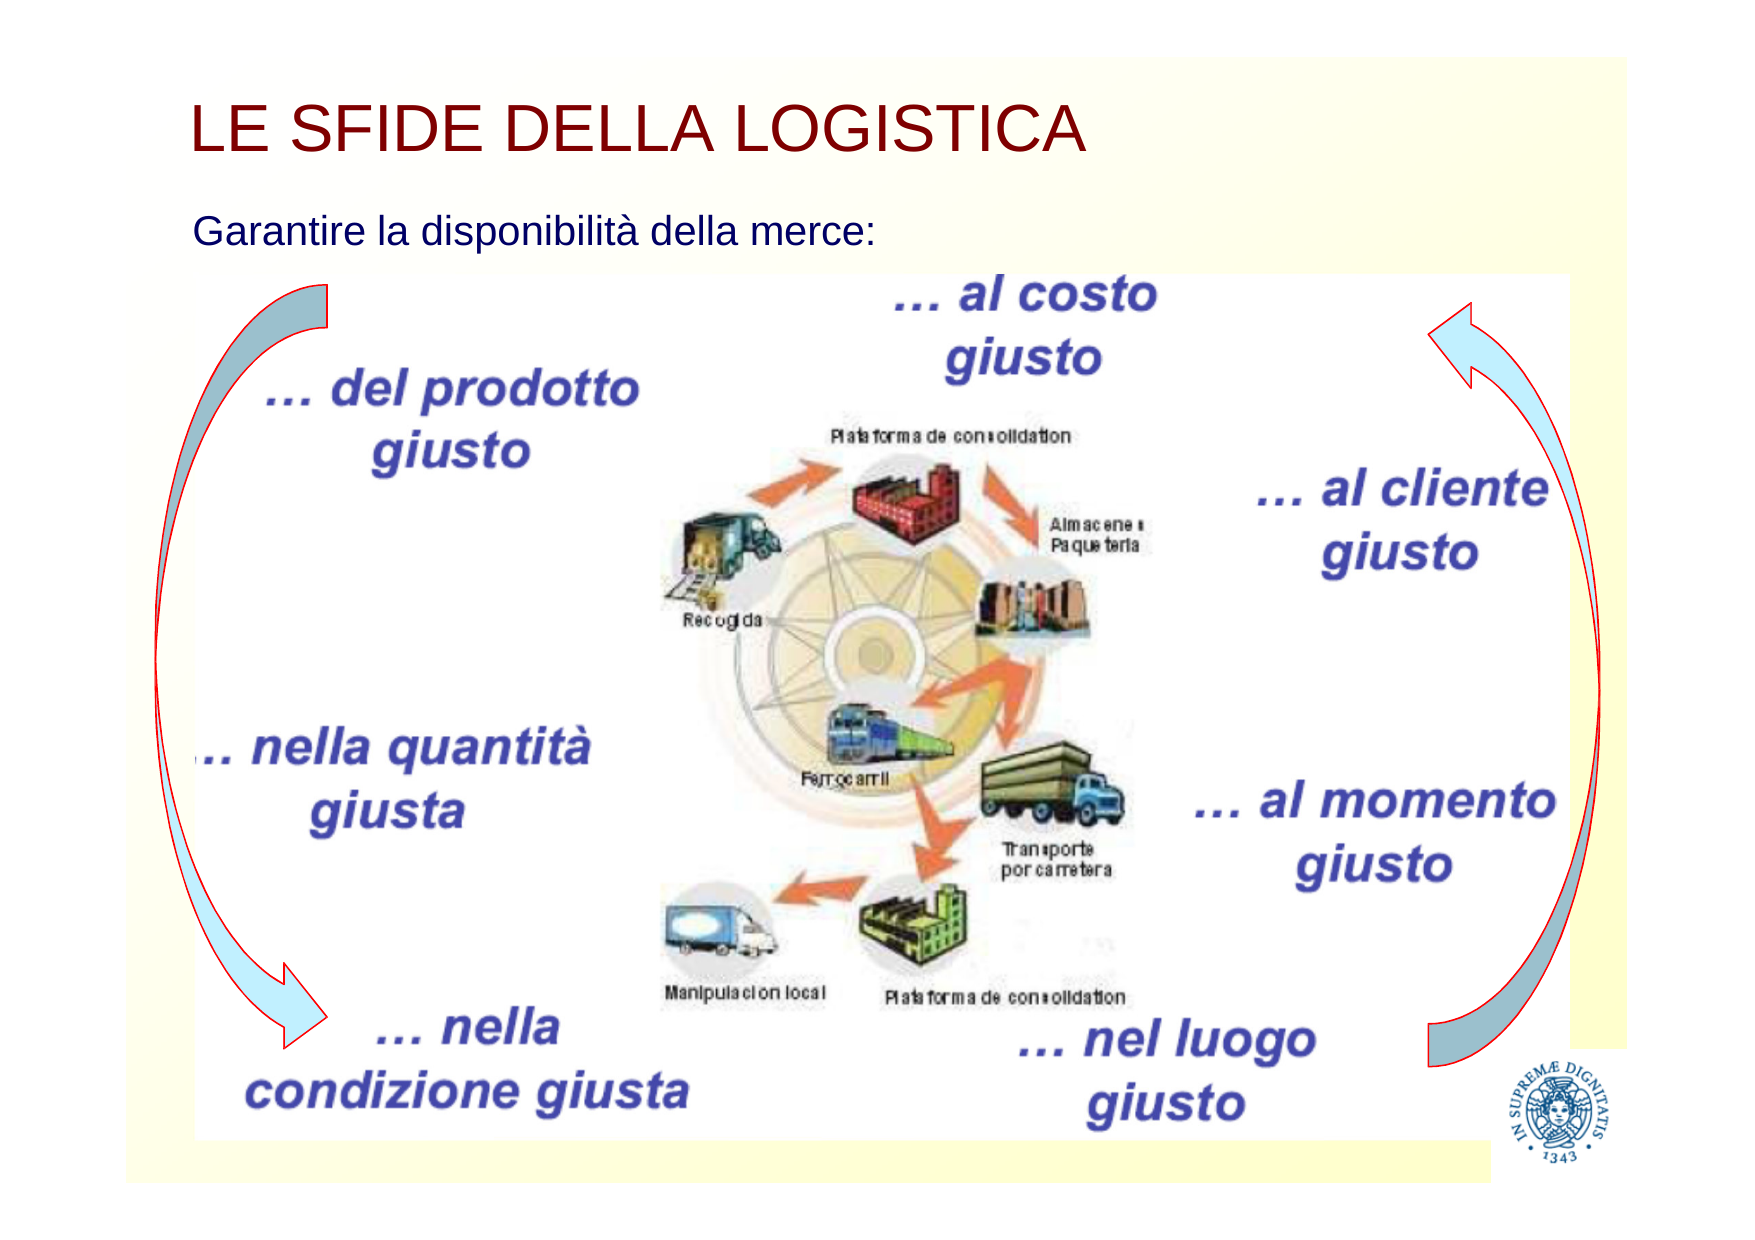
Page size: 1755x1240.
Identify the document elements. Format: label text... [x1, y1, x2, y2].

text_box Garantire la disponibilità della merce: [190, 201, 881, 254]
title LE SFIDE DELLA LOGISTICA [187, 82, 1092, 271]
picture [126, 57, 1627, 1183]
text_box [154, 272, 1628, 1183]
